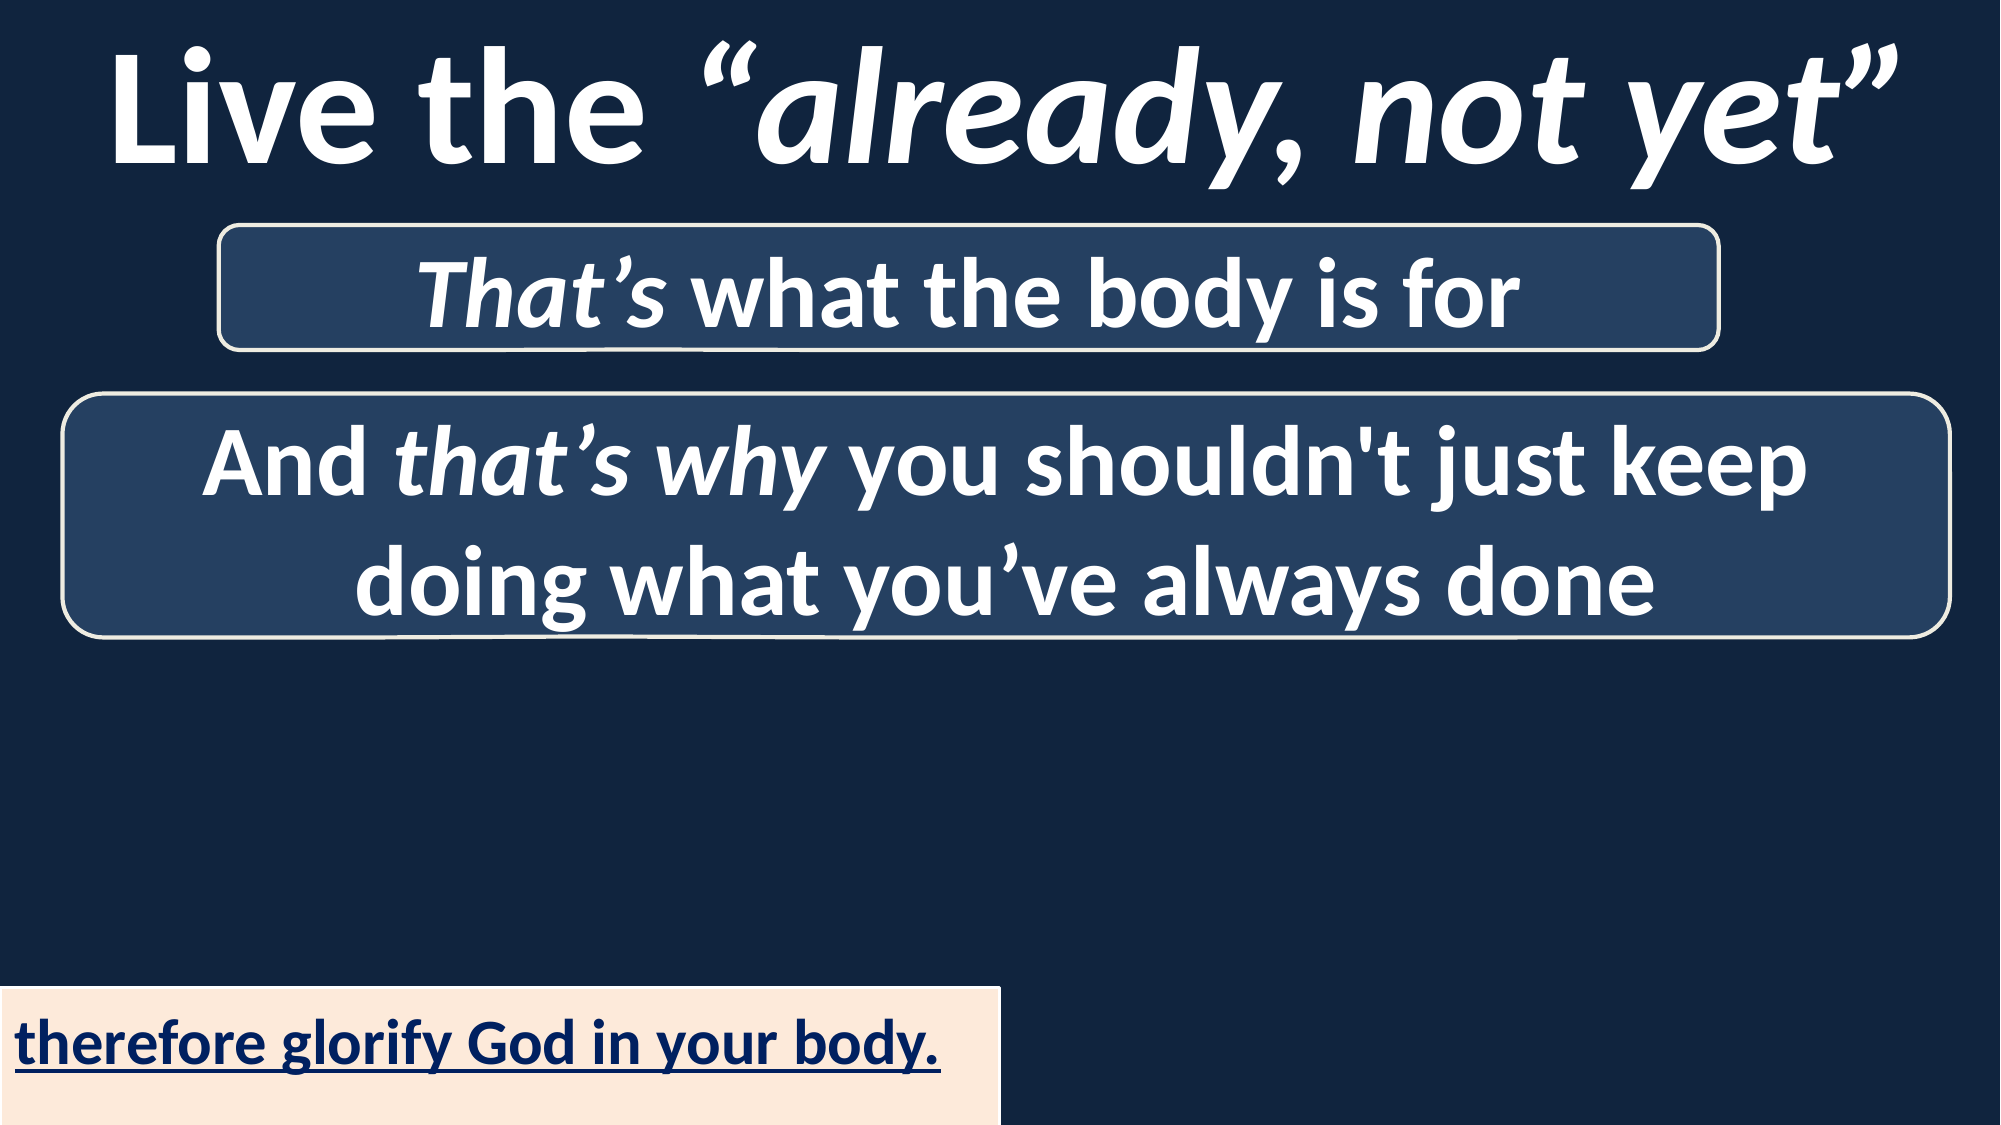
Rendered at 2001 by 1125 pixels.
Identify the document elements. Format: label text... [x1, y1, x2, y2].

text_box And that’s why you shouldn't just keep doing what you’ve always done [60, 391, 1953, 640]
text_box That’s what the body is for [216, 222, 1721, 353]
text_box therefore glorify God in your body. [0, 985, 1002, 1125]
text_box Live the “already, not yet” [0, 0, 2000, 196]
